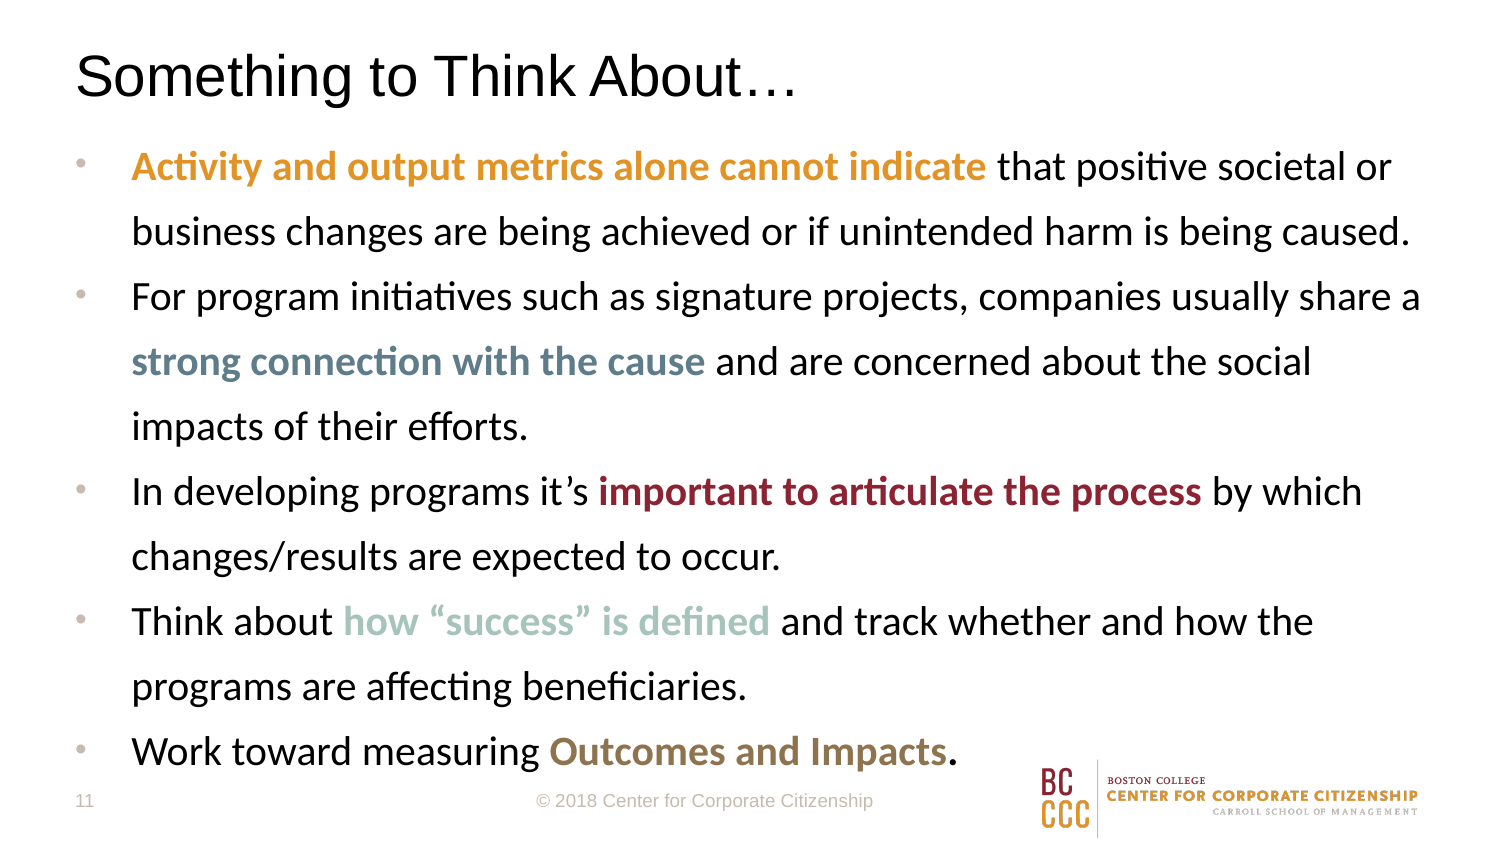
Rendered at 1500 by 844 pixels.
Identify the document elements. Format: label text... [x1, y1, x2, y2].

picture [1035, 757, 1425, 844]
title Something to Think About… [75, 12, 1500, 134]
list Activity and output metrics alone cannot indicate that positive societal or business changes are being achieved or if unintended harm is being caused. For program initiatives such as signature projects, companies usually share a strong connection with the cause and are concerned about the social impacts of their efforts. In developing programs it’s important to articulate the process by which changes/results are expected to occur. Think about how “success” is defined and track whether and how the programs are affecting beneficiaries. Work toward measuring Outcomes and Impacts. [75, 123, 1425, 702]
slide_number 11 [75, 777, 425, 823]
